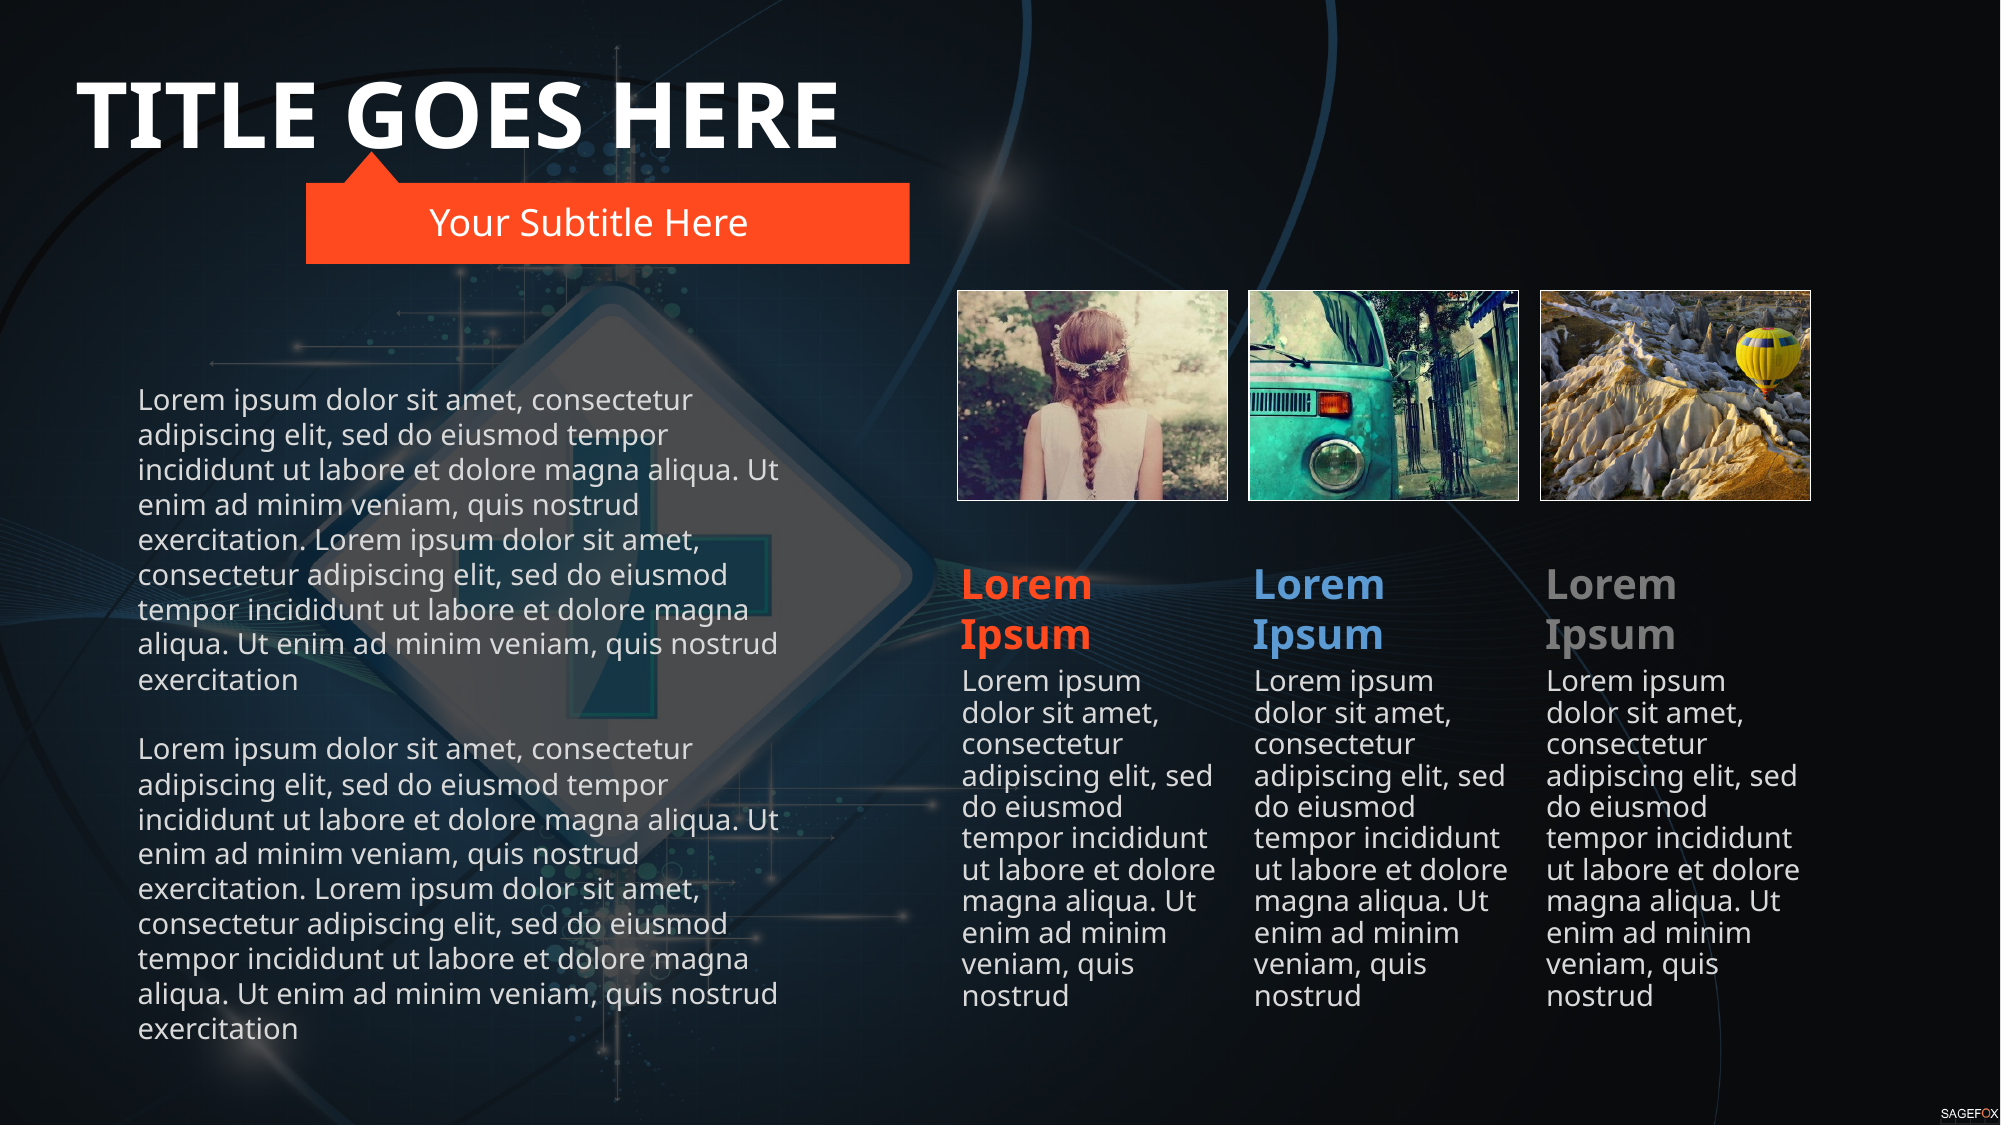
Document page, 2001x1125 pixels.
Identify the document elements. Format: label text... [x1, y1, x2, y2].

text_box [956, 290, 1228, 502]
text_box Lorem ipsum dolor sit amet, consectetur adipiscing elit, sed do eiusmod tempor incididunt ut labore et dolore magna aliqua. Ut enim ad minim veniam, quis nostrud exercitation. Lorem ipsum dolor sit amet, consectetur adipiscing elit, sed do eiusmod tempor incididunt ut labore et dolore magna aliqua. Ut enim ad minim veniam, quis nostrud exercitation Lorem ipsum dolor sit amet, consectetur adipiscing elit, sed do eiusmod tempor incididunt ut labore et dolore magna aliqua. Ut enim ad minim veniam, quis nostrud exercitation. Lorem ipsum dolor sit amet, consectetur adipiscing elit, sed do eiusmod tempor incididunt ut labore et dolore magna aliqua. Ut enim ad minim veniam, quis nostrud exercitation [122, 373, 798, 1125]
text_box TITLE GOES HERE [60, 49, 965, 175]
text_box [1248, 290, 1520, 502]
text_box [1530, 550, 1807, 1000]
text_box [945, 550, 1223, 1000]
picture [1940, 0, 2001, 1125]
text_box [1540, 290, 1812, 502]
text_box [306, 151, 910, 264]
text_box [1237, 550, 1515, 1000]
